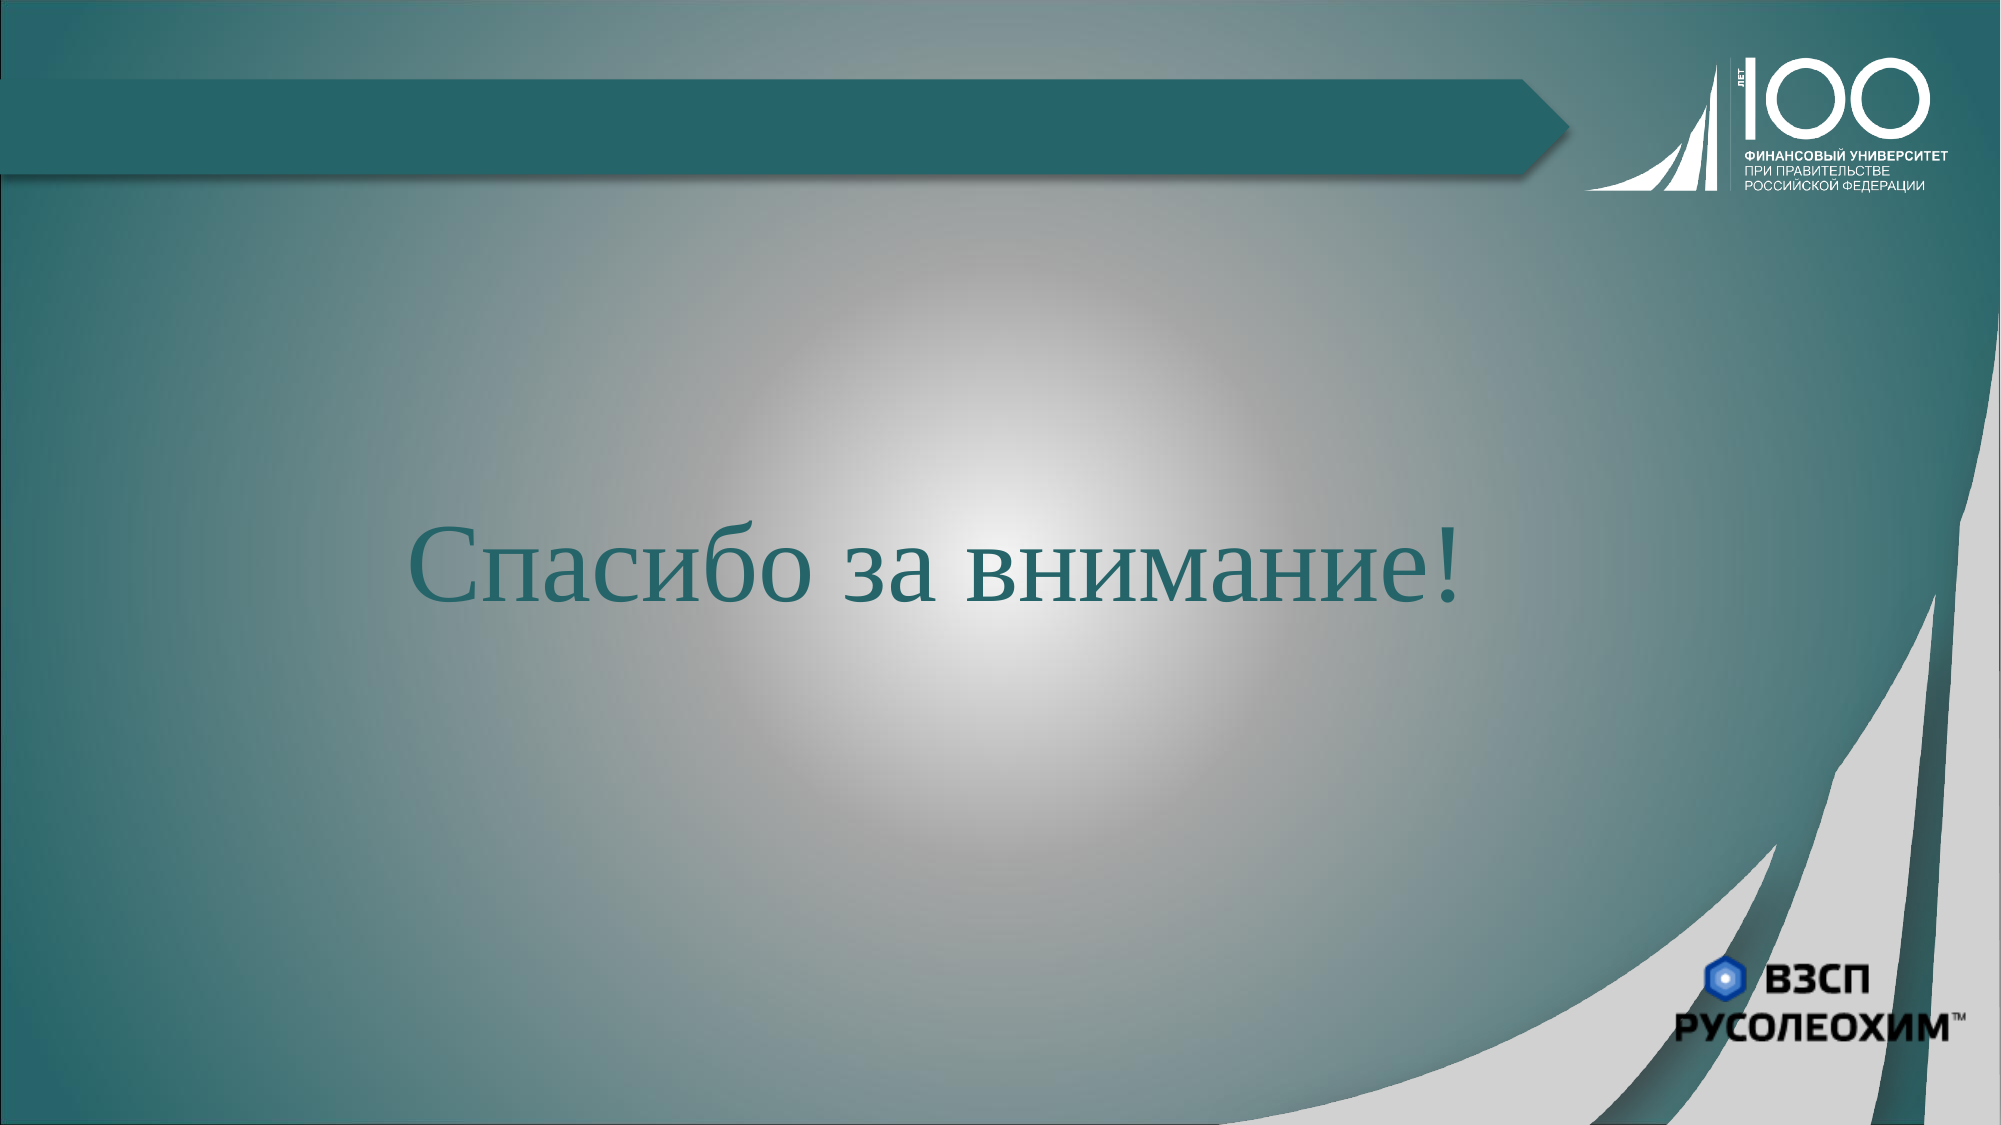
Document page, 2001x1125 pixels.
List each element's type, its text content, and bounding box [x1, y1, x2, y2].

picture [0, 0, 2001, 1125]
text_box Спасибо за внимание! [391, 481, 1730, 632]
picture [1645, 950, 1994, 1056]
